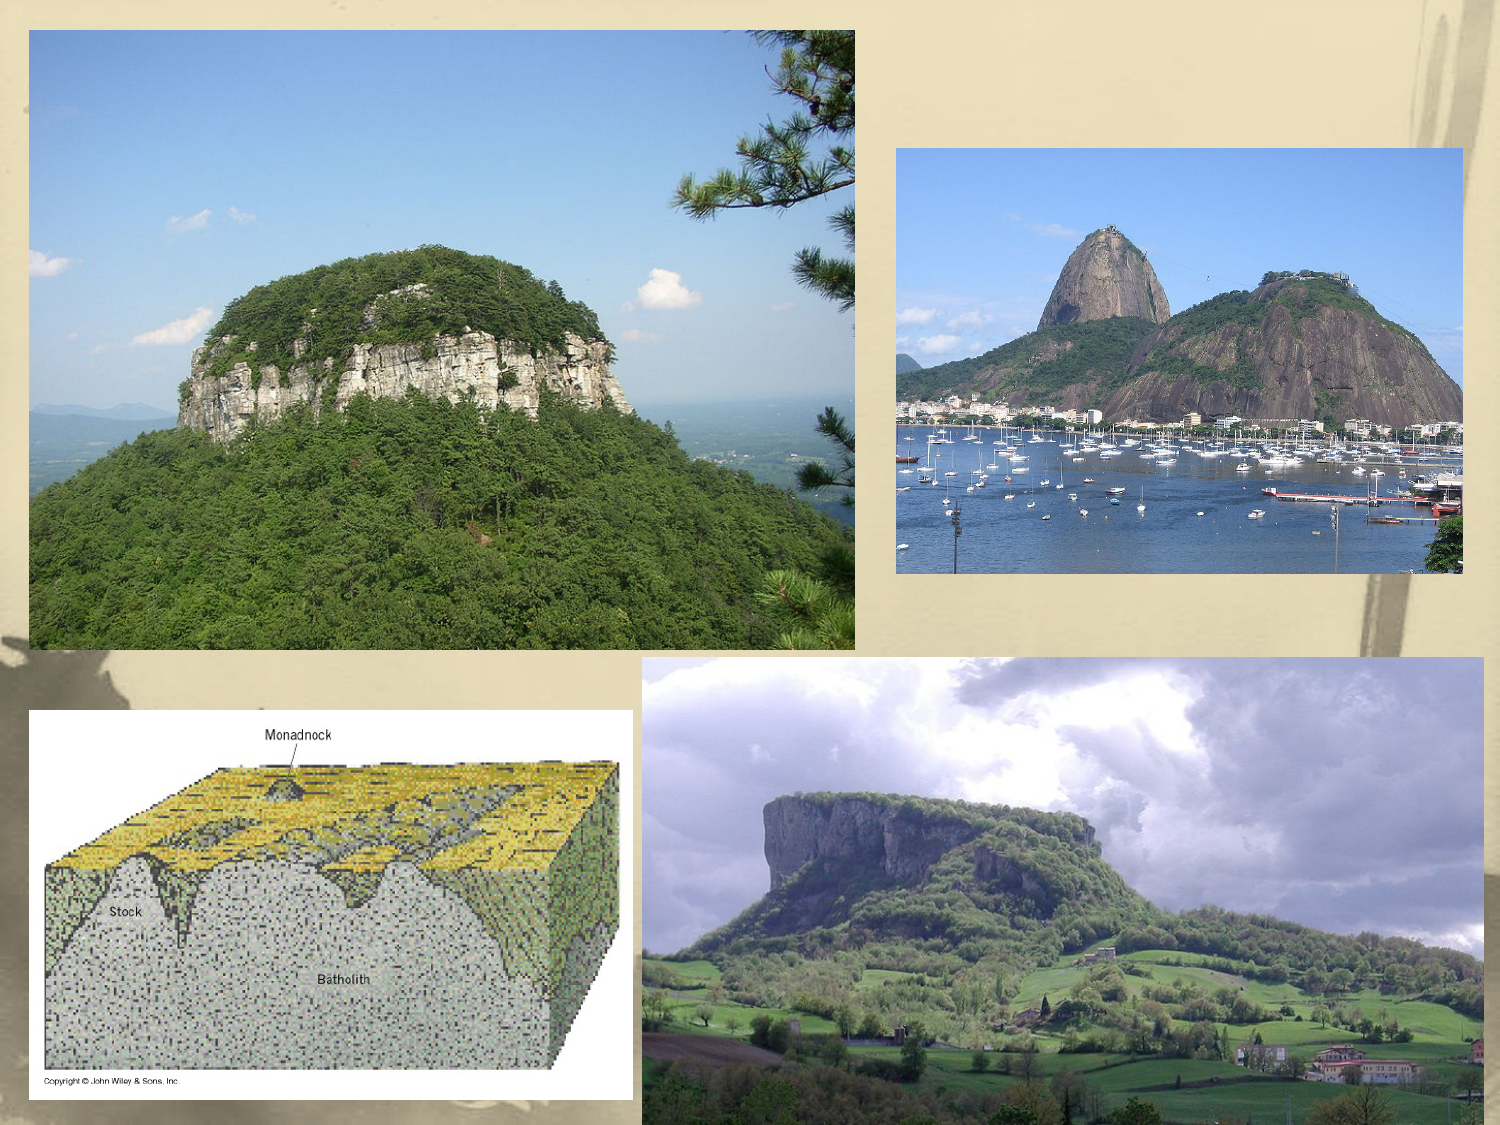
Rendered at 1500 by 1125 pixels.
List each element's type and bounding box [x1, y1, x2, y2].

picture [29, 709, 634, 1100]
picture [642, 657, 1484, 1125]
picture [896, 148, 1464, 575]
picture [29, 30, 855, 650]
